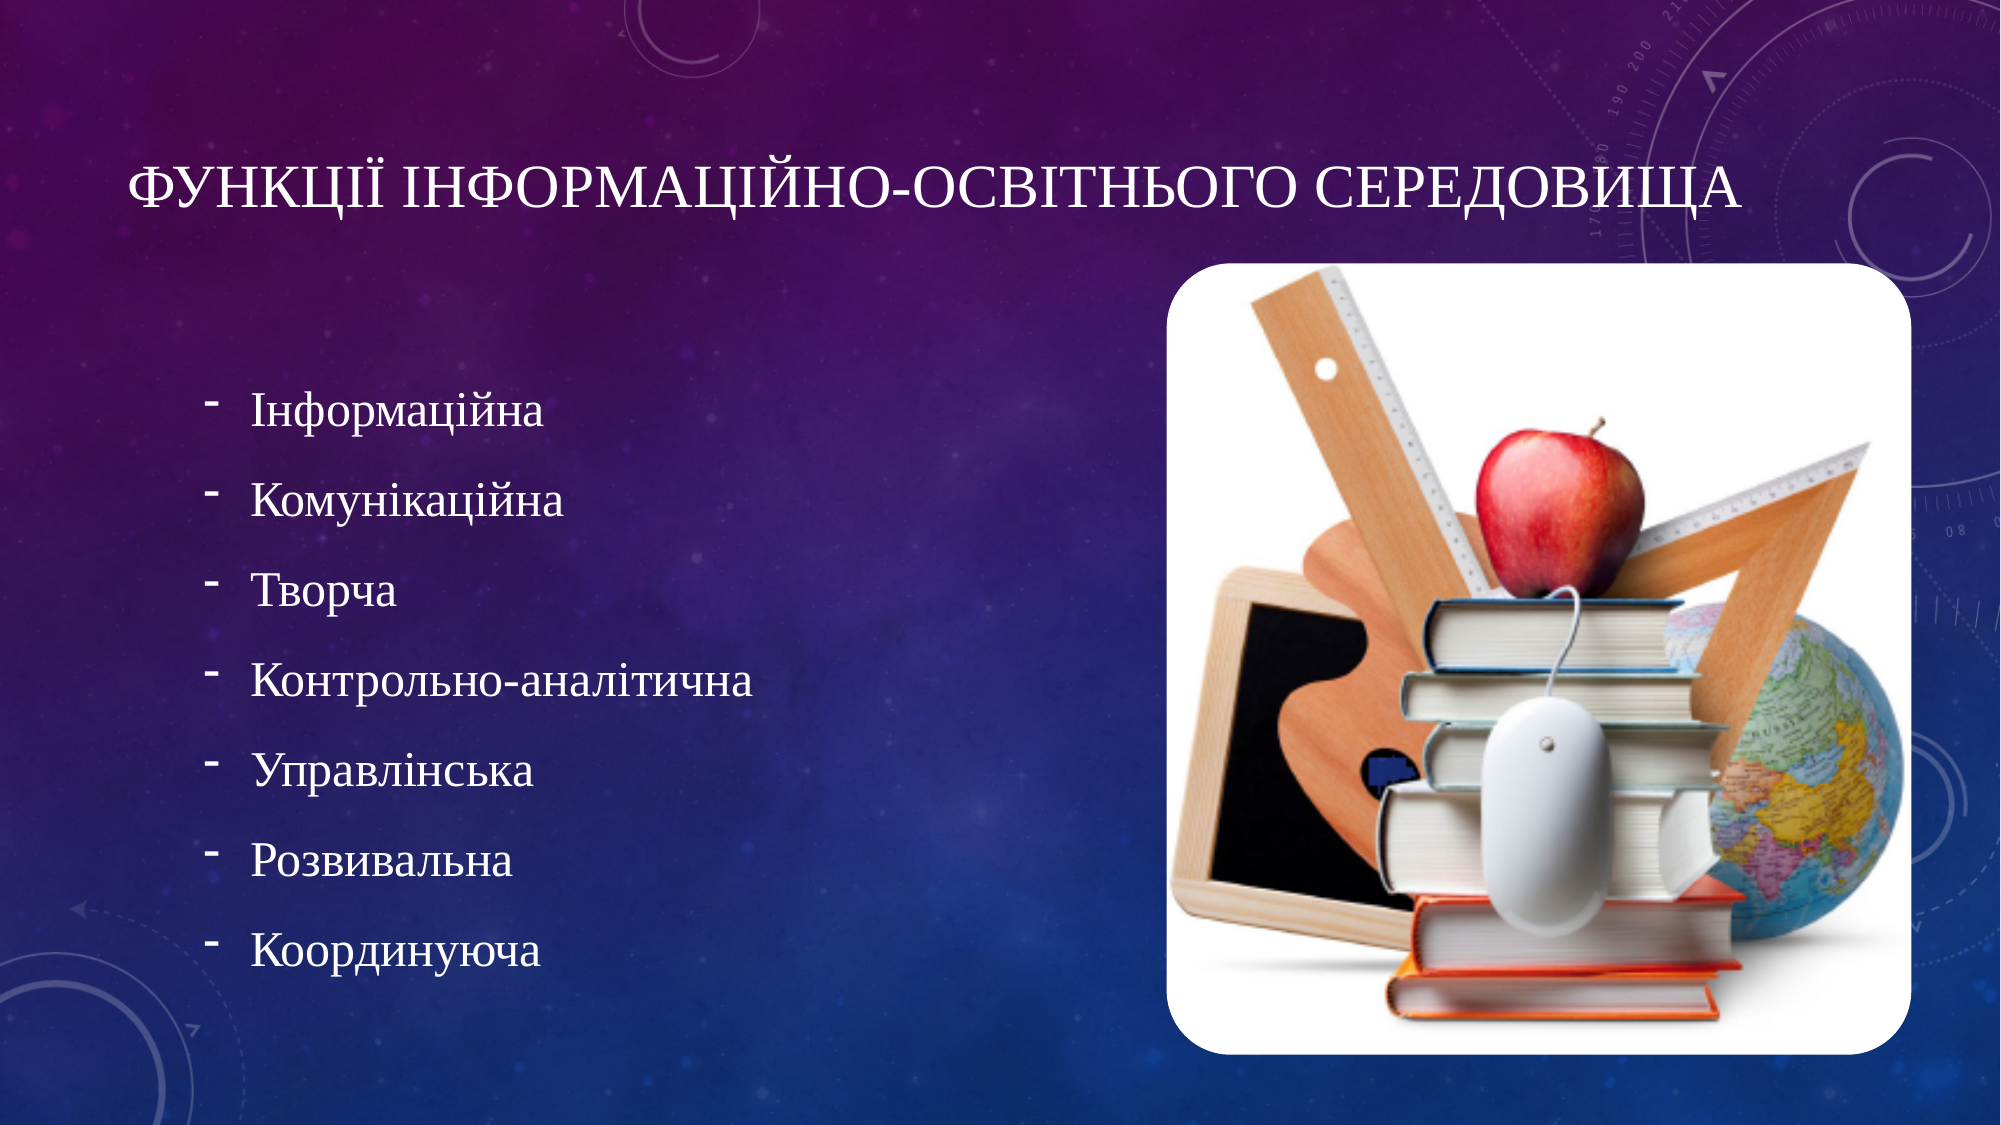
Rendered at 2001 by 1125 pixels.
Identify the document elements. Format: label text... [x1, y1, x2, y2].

picture [0, 0, 2001, 1125]
title Функції інформаційно-освітнього середовища [112, 99, 1775, 339]
text_box Інформаційна Комунікаційна Творча Контрольно-аналітична Управлінська Розвивальна Координуюча [188, 338, 1160, 984]
